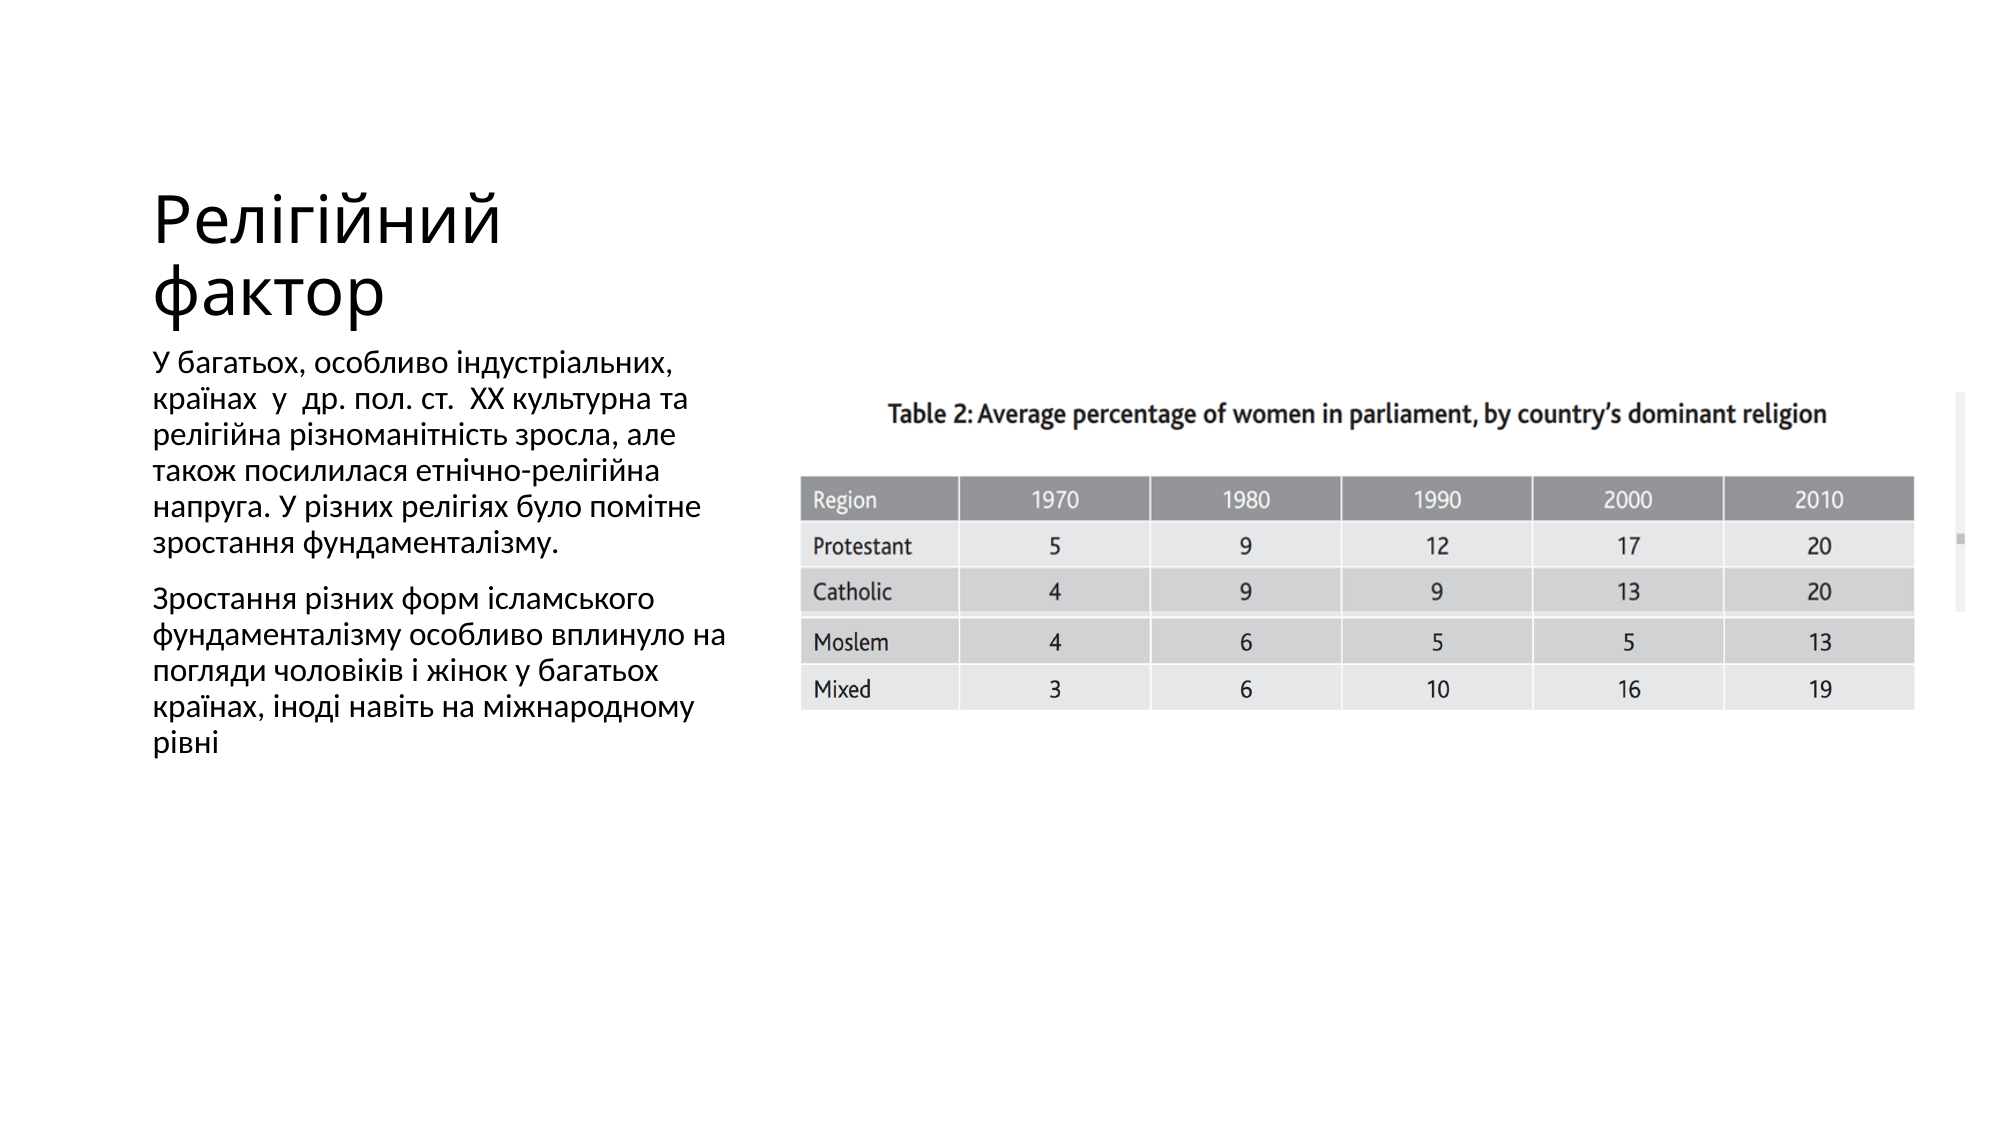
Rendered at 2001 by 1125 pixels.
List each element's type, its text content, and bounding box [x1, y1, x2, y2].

title Релігійний фактор [137, 75, 783, 337]
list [796, 392, 1966, 612]
list У багатьох, особливо індустріальних, країнах у др. пол. ст. ХХ культурна та релігійна різноманітність зросла, але також посилилася етнічно-релігійна напруга. У різних релігіях було помітне зростання фундаменталізму. Зростання різних форм ісламського фундаменталізму особливо вплинуло на погляди чоловіків і жінок у багатьох країнах, іноді навіть на міжнародному рівні [137, 337, 783, 963]
picture [796, 611, 1922, 723]
